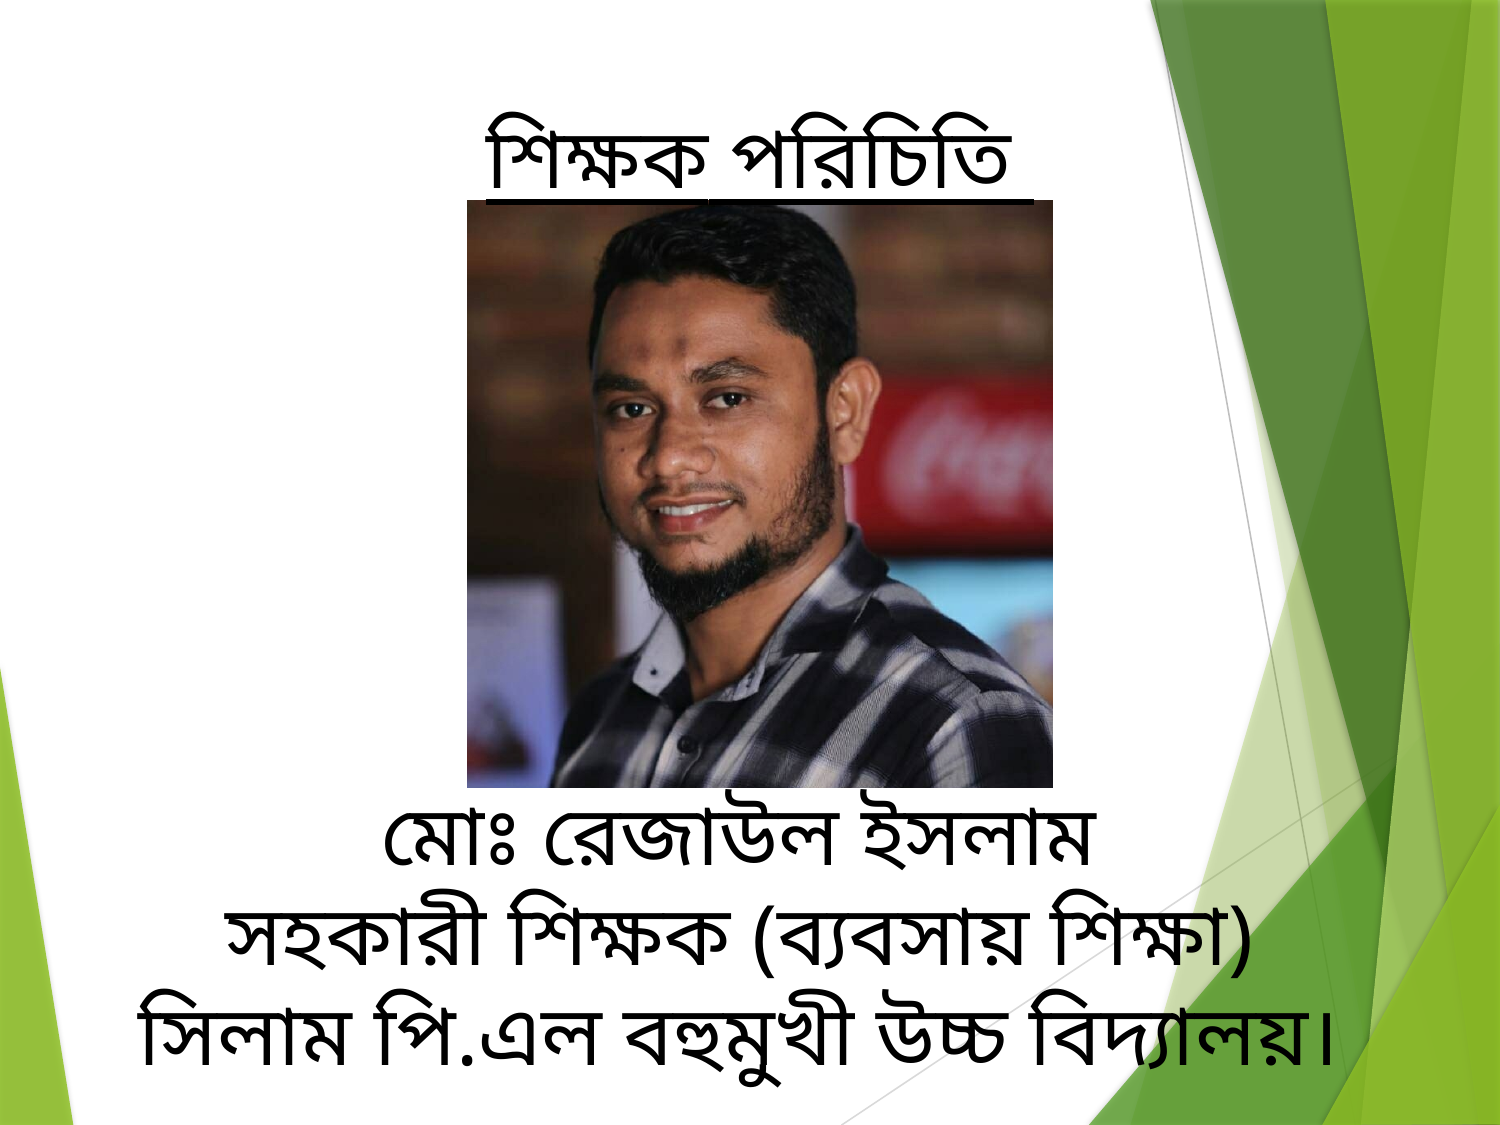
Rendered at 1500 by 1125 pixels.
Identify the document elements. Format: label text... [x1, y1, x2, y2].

text_box মোঃ রেজাউল ইসলাম সহকারী শিক্ষক (ব্যবসায় শিক্ষা) সিলাম পি.এল বহুমুখী উচ্চ বিদ্যালয়। [0, 774, 1490, 1090]
text_box শিক্ষক পরিচিতি [467, 97, 1053, 199]
picture [467, 199, 1054, 789]
